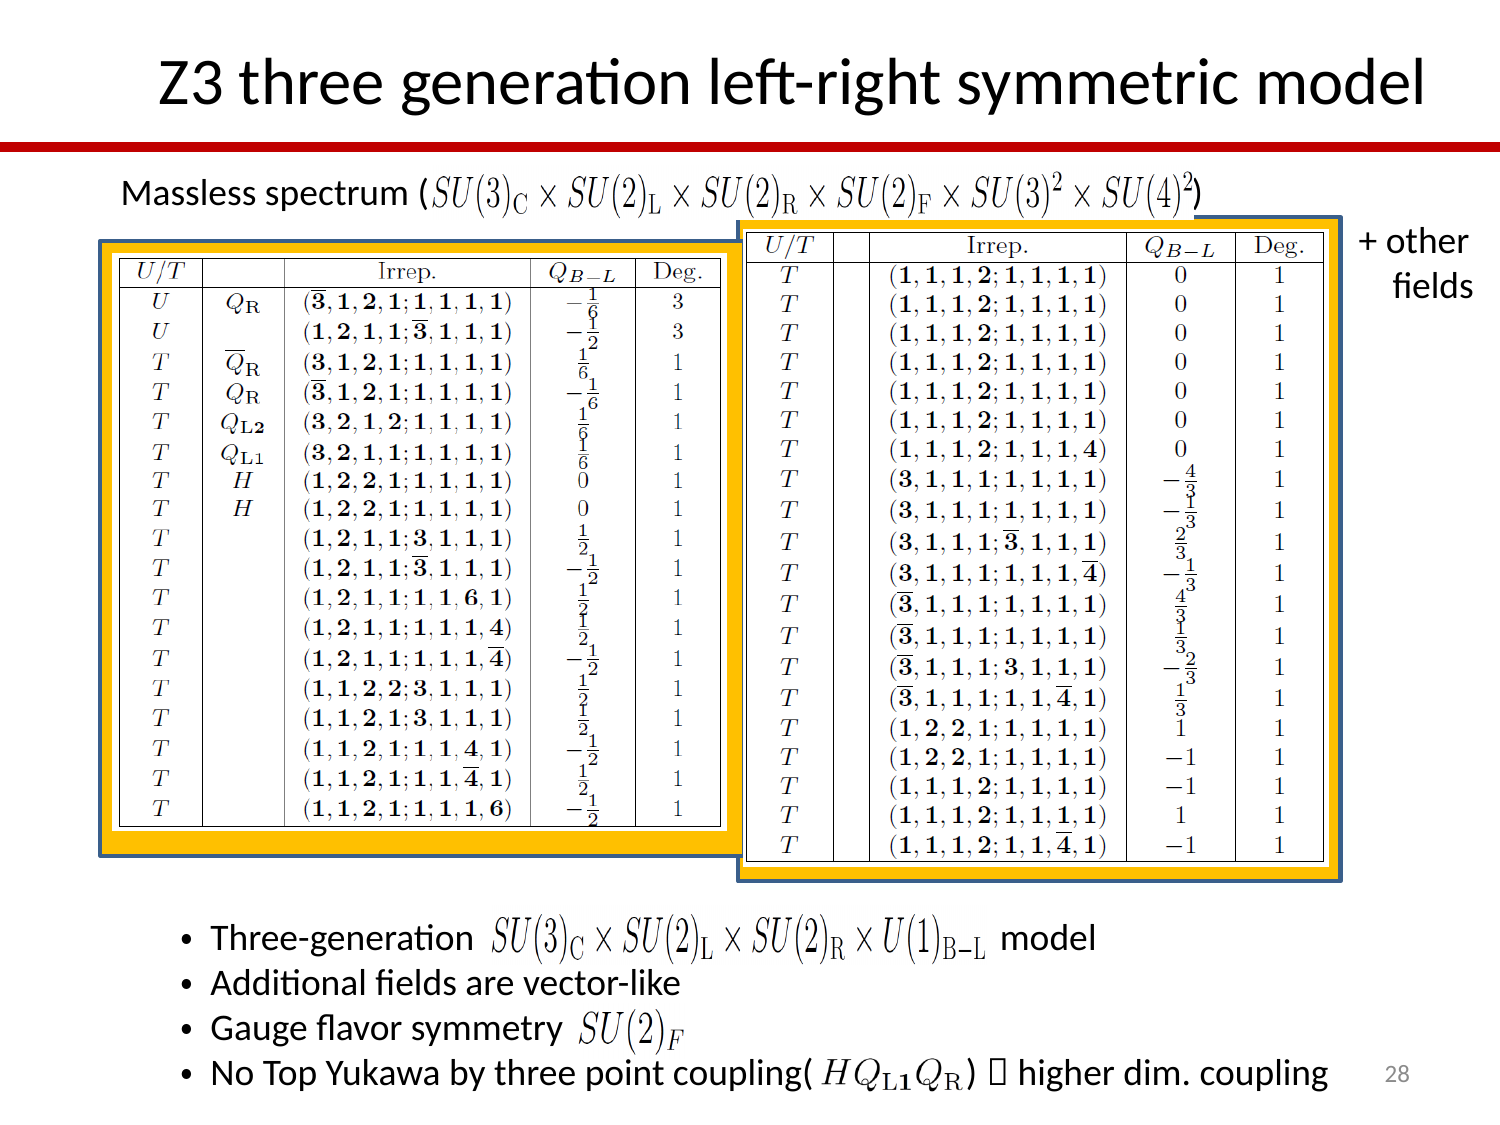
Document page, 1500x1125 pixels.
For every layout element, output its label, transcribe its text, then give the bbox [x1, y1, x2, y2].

text_box Massless spectrum ( ) [105, 160, 1221, 221]
picture [489, 904, 987, 965]
slide_number 28 [1074, 1042, 1425, 1103]
picture [430, 165, 1194, 221]
picture [743, 229, 1330, 867]
picture [111, 253, 727, 831]
text_box ・ Three-generation model ・ Additional fields are vector-like ・ Gauge flavor symmetry ・ No Top Yukawa by three point coupling( )  higher dim. coupling [165, 905, 1400, 1100]
text_box Z3 three generation left-right symmetric model [144, 30, 1443, 126]
picture [820, 1054, 963, 1095]
text_box [736, 215, 1343, 883]
text_box + other fields [1343, 208, 1494, 314]
text_box [98, 239, 738, 858]
picture [577, 1003, 686, 1059]
